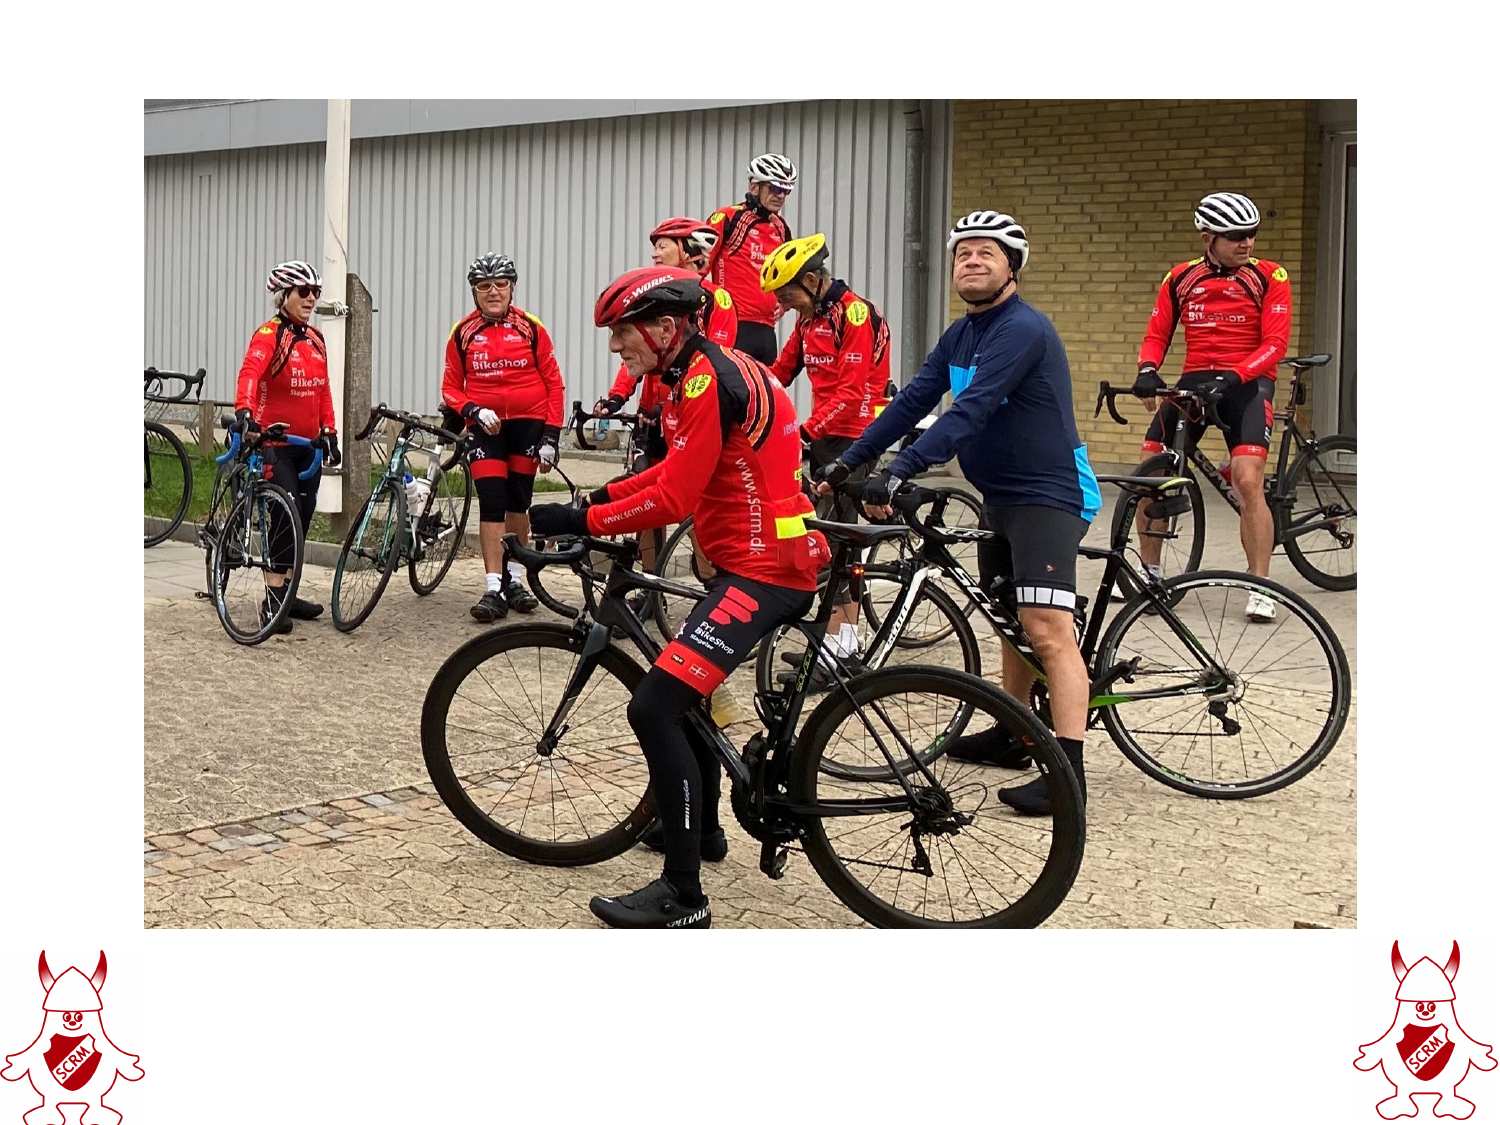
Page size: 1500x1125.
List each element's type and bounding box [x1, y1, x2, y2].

picture [0, 950, 145, 1125]
picture [144, 99, 1357, 929]
picture [1353, 940, 1499, 1120]
